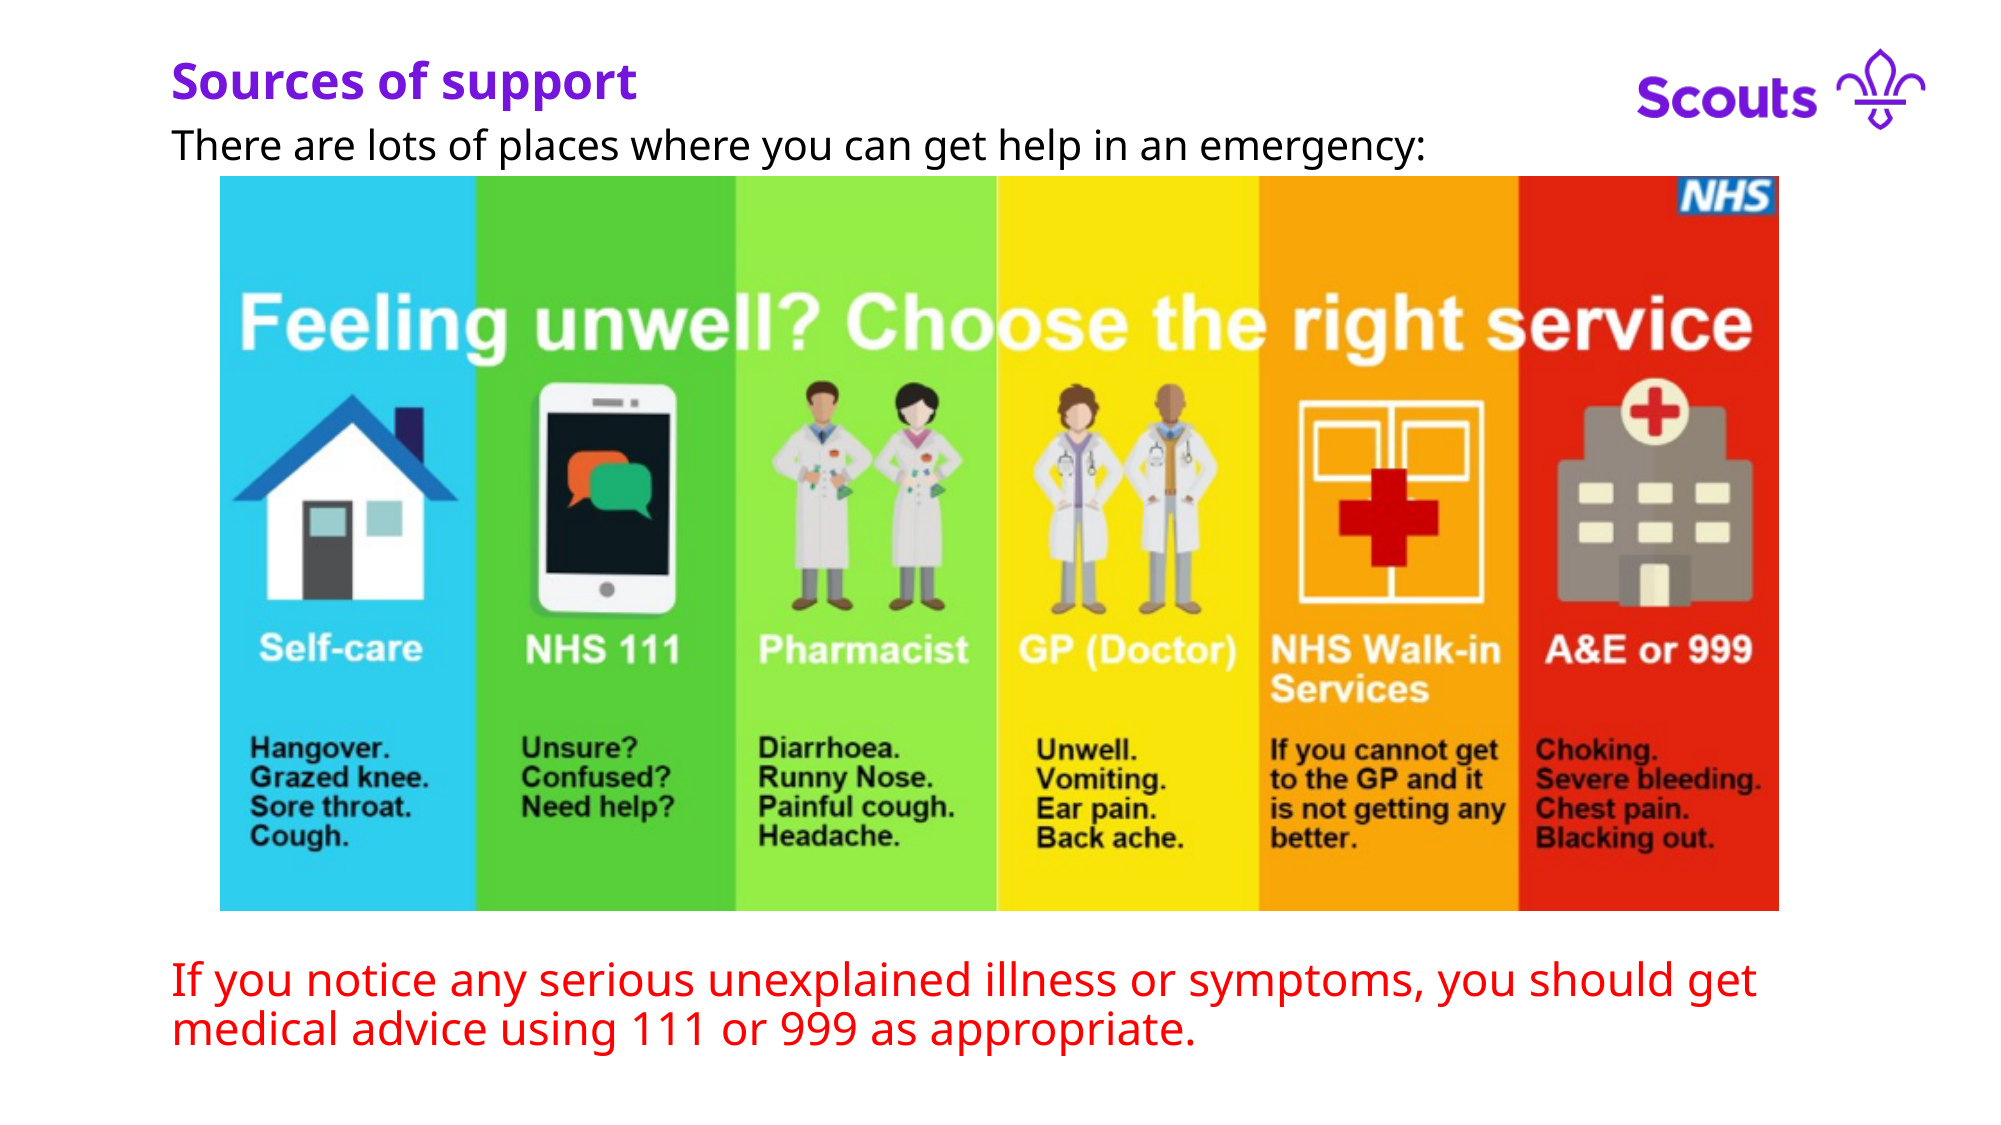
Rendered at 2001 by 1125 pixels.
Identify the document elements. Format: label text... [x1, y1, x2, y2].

picture [220, 176, 1780, 911]
picture [1812, 48, 1926, 130]
list Sources of support There are lots of places where you can get help in an emergency: If you notice any serious unexplained illness or symptoms, you should get medical advice using 111 or 999 as appropriate. [156, 48, 1812, 1074]
